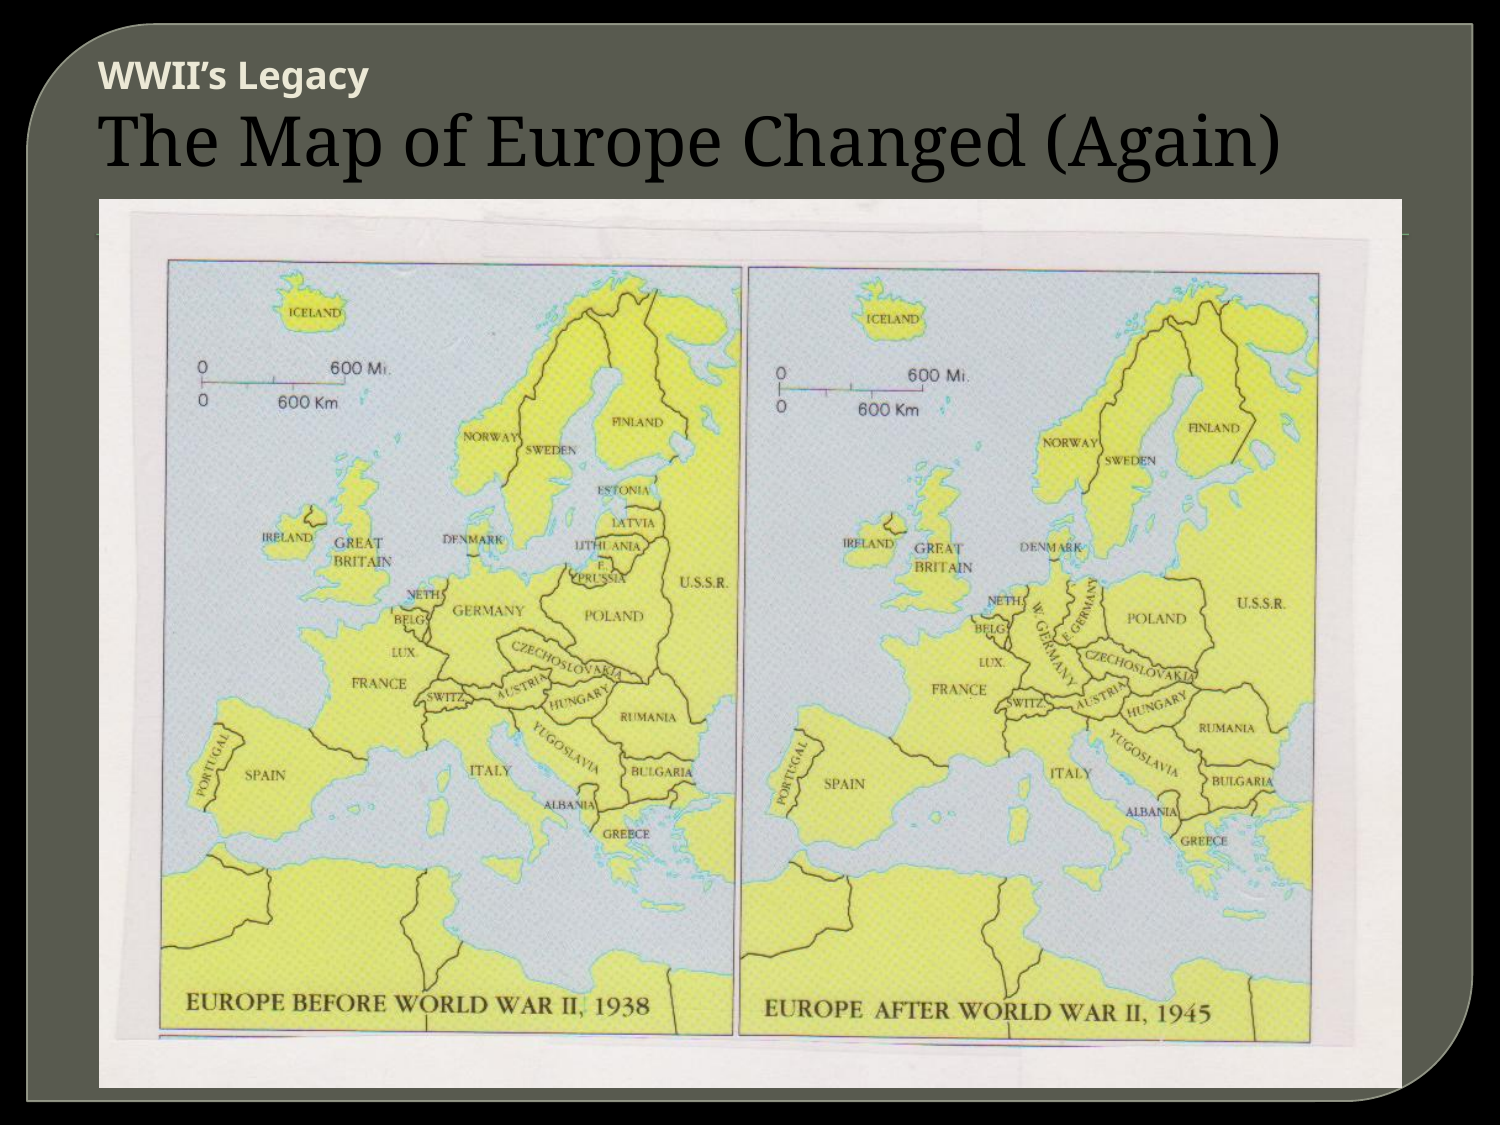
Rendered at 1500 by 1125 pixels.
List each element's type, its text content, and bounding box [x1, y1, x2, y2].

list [99, 199, 1402, 1088]
title WWII’s Legacy The Map of Europe Changed (Again) [75, 41, 1425, 188]
